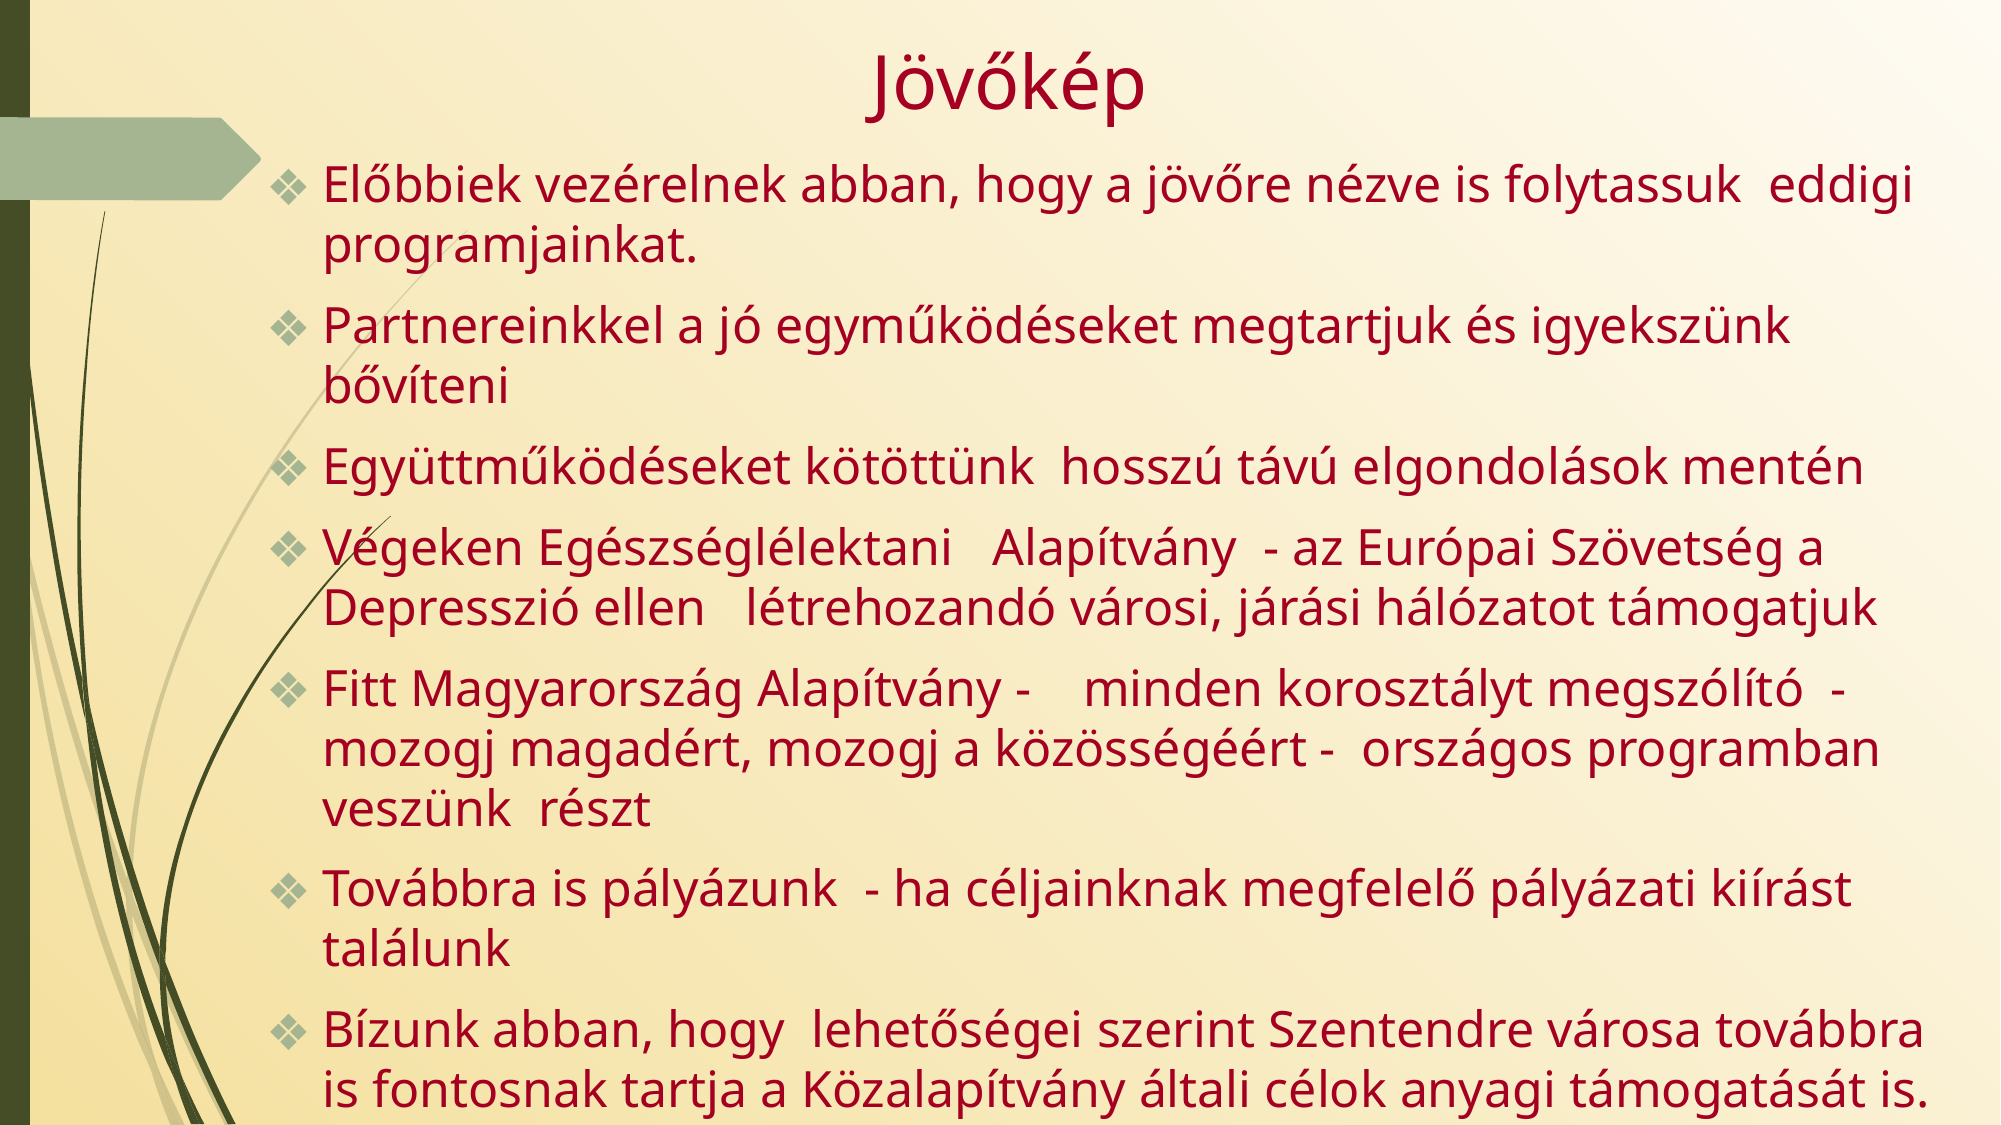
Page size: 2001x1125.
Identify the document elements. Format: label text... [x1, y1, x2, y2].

list Előbbiek vezérelnek abban, hogy a jövőre nézve is folytassuk eddigi programjainkat. Partnereinkkel a jó egyműködéseket megtartjuk és igyekszünk bővíteni Együttműködéseket kötöttünk hosszú távú elgondolások mentén Végeken Egészséglélektani Alapítvány - az Európai Szövetség a Depresszió ellen létrehozandó városi, járási hálózatot támogatjuk Fitt Magyarország Alapítvány - minden korosztályt megszólító - mozogj magadért, mozogj a közösségéért - országos programban veszünk részt Továbbra is pályázunk - ha céljainknak megfelelő pályázati kiírást találunk Bízunk abban, hogy lehetőségei szerint Szentendre városa továbbra is fontosnak tartja a Közalapítvány általi célok anyagi támogatását is. [251, 145, 1986, 1125]
title Jövőkép [856, 26, 1294, 132]
